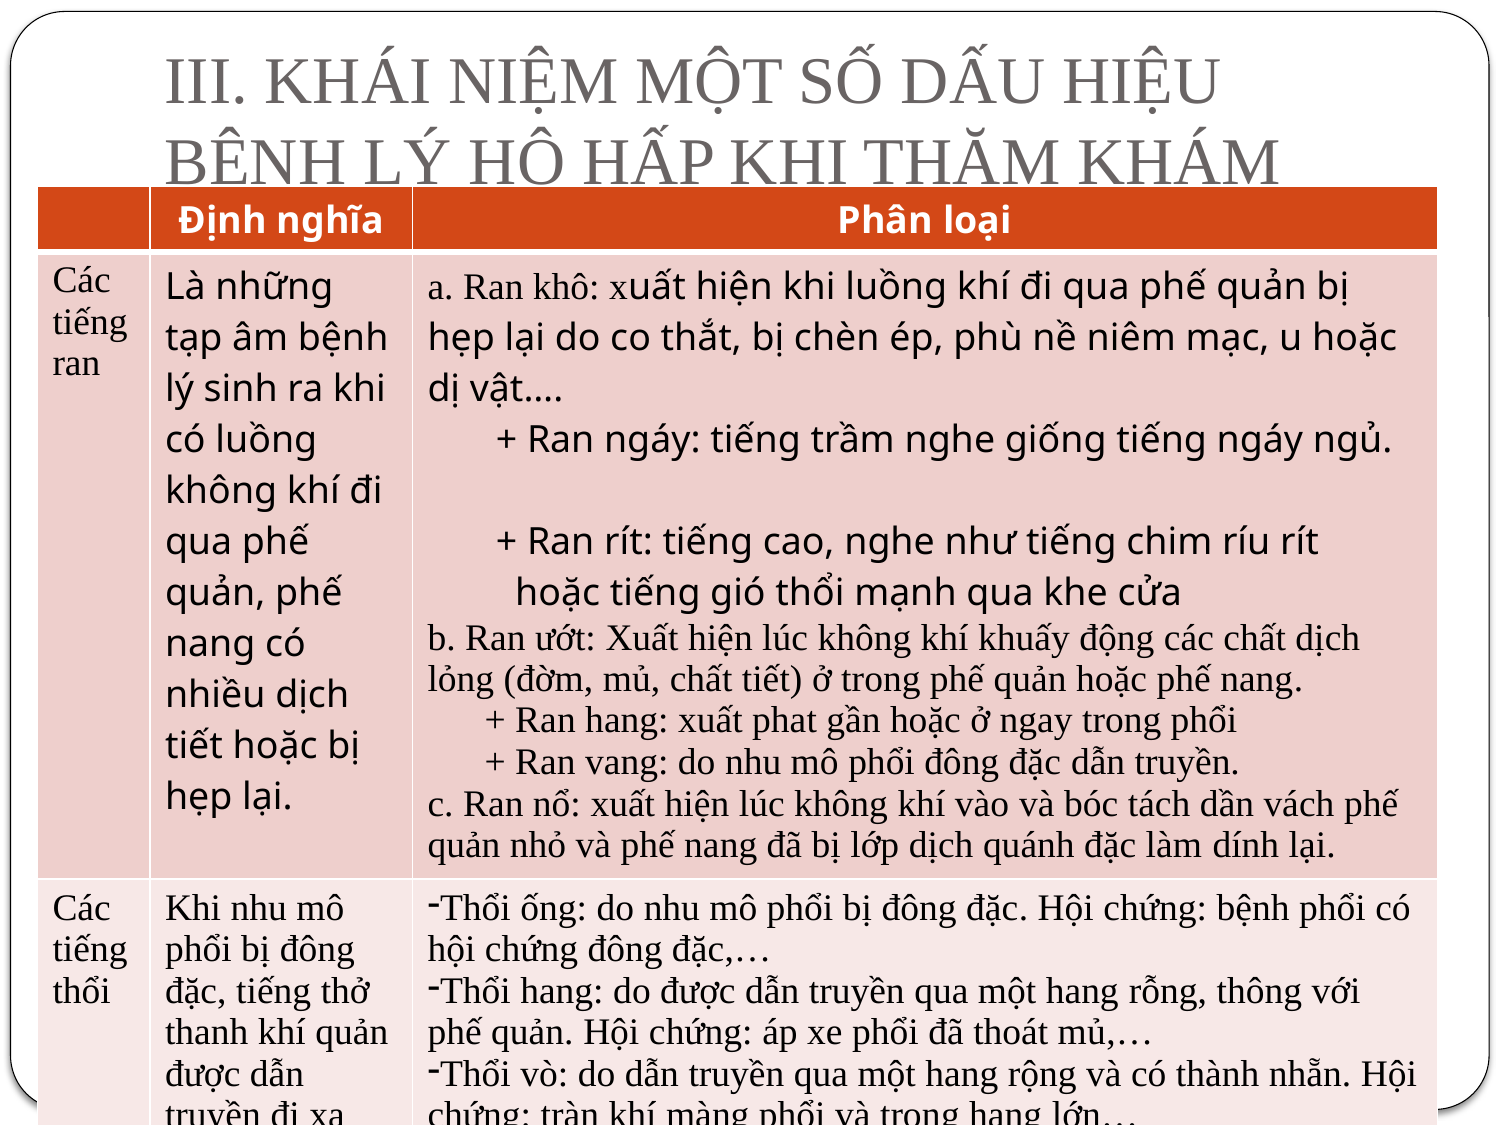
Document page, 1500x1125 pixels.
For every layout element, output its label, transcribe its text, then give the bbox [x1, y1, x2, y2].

table_cell a. Ran khô: xuất hiện khi luồng khí đi qua phế quản bị hẹp lại do co thắt, bị chèn ép, phù nề niêm mạc, u hoặc dị vật…. + Ran ngáy: tiếng trầm nghe giống tiếng ngáy ngủ. + Ran rít: tiếng cao, nghe như tiếng chim ríu rít hoặc tiếng gió thổi mạnh qua khe cửa b. Ran ướt: Xuất hiện lúc không khí khuấy động các chất dịch lỏng (đờm, mủ, chất tiết) ở trong phế quản hoặc phế nang. + Ran hang: xuất phat gần hoặc ở ngay trong phổi + Ran vang: do nhu mô phổi đông đặc dẫn truyền. c. Ran nổ: xuất hiện lúc không khí vào và bóc tách dần vách phế quản nhỏ và phế nang đã bị lớp dịch quánh đặc làm dính lại. [413, 255, 1437, 878]
table_cell Là những tạp âm bệnh lý sinh ra khi có luồng không khí đi qua phế quản, phế nang có nhiều dịch tiết hoặc bị hẹp lại. [151, 255, 412, 878]
table_header Định nghĩa [151, 187, 412, 249]
title III. KHÁI NIỆM MỘT SỐ DẤU HIỆU BỆNH LÝ HÔ HẤP KHI THĂM KHÁM [150, 24, 1425, 185]
table_header [38, 187, 149, 249]
table_cell Thổi ống: do nhu mô phổi bị đông đặc. Hội chứng: bệnh phổi có hội chứng đông đặc,… Thổi hang: do được dẫn truyền qua một hang rỗng, thông với phế quản. Hội chứng: áp xe phổi đã thoát mủ,… Thổi vò: do dẫn truyền qua một hang rộng và có thành nhẵn. Hội chứng: tràn khí màng phổi và trong hang lớn… Tiếng thổi màng phổi: do dẫn truyền qua một lớp nước mỏng. Hội chứng: tràn dịch màng phổi có kèm đông đặc nhu mô phổi. [413, 880, 1437, 1125]
table_cell Khi nhu mô phổi bị đông đặc, tiếng thở thanh khí quản được dẫn truyền đi xa quá phạm vi bình thường [151, 880, 412, 1125]
table_header Phân loại [413, 187, 1437, 249]
table_cell Các tiếng thổi [38, 880, 149, 1125]
table_cell Các tiếng ran [38, 255, 149, 878]
